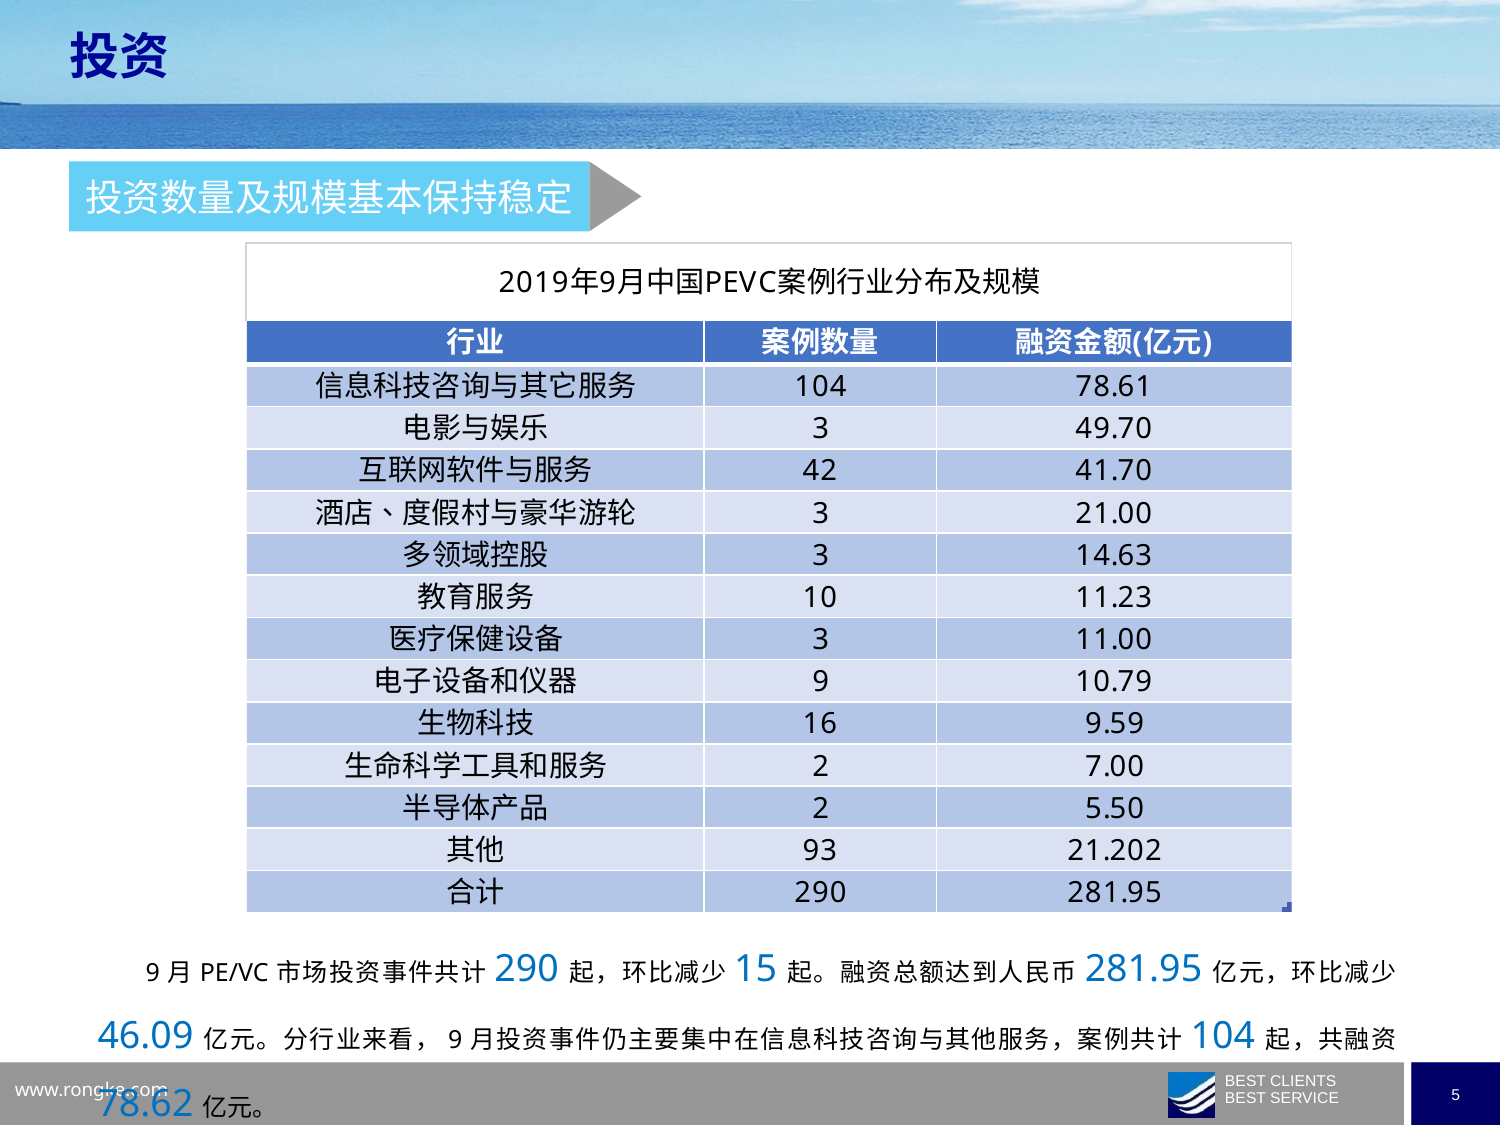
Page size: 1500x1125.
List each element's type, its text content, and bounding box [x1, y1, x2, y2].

text_box 投资 [54, 23, 1405, 128]
picture [245, 241, 1294, 914]
text_box 9月PE/VC市场投资事件共计290起，环比减少15起。融资总额达到人民币281.95亿元，环比减少46.09亿元。分行业来看，9月投资事件仍主要集中在信息科技咨询与其他服务，案例共计104起，共融资78.62亿元。 [82, 913, 1418, 1125]
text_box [69, 161, 642, 232]
picture [0, 0, 1500, 149]
